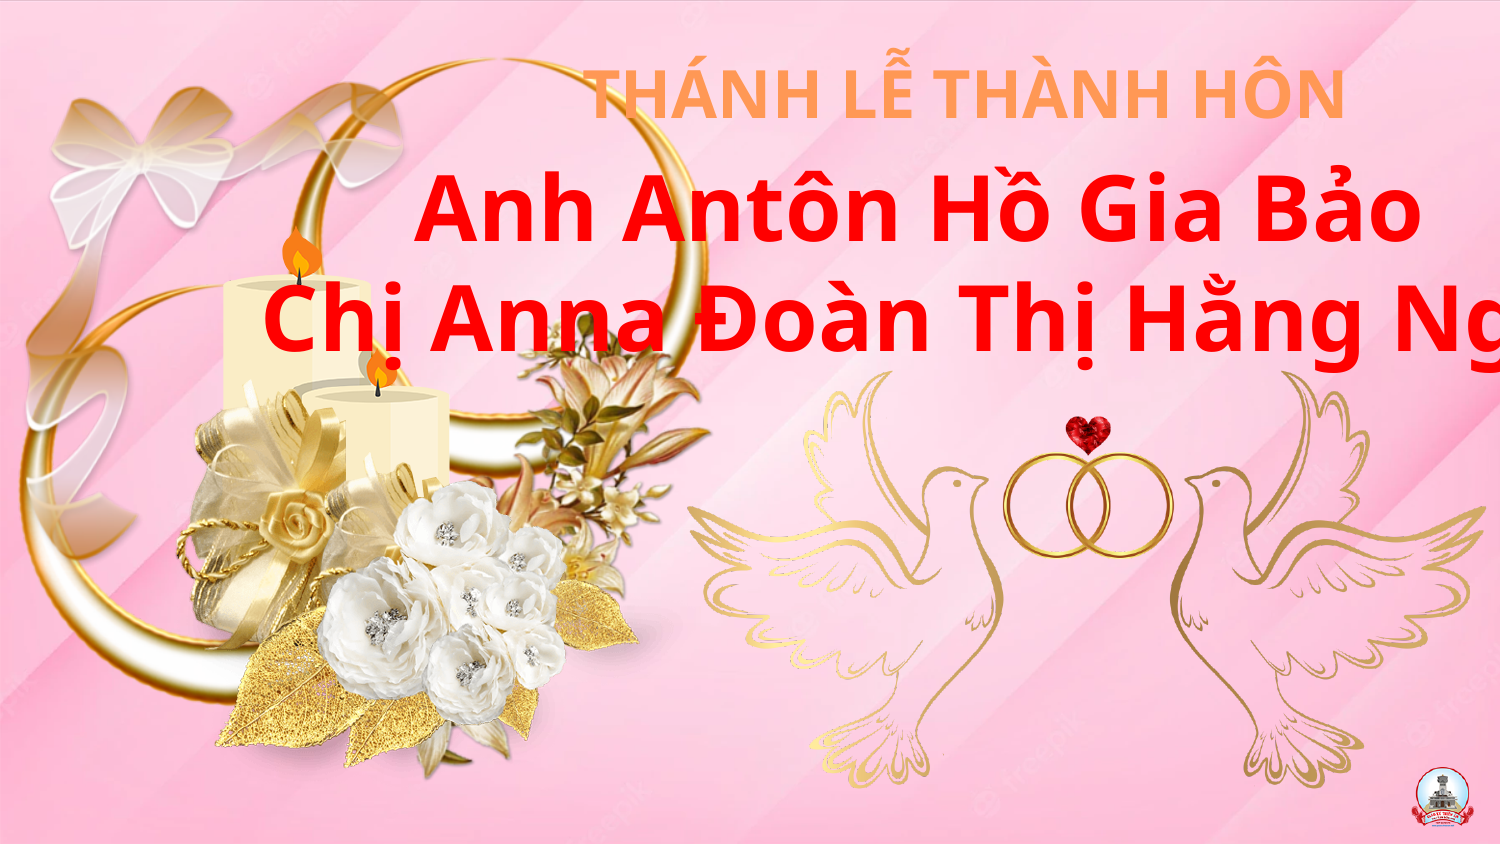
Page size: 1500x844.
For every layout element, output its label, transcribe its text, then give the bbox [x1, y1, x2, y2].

picture [0, 0, 1500, 844]
text_box THÁNH LỄ THÀNH HÔN [751, 44, 1420, 140]
text_box Anh Antôn Hồ Gia Bảo Chị Anna Đoàn Thị Hằng Nga [754, 142, 1500, 367]
